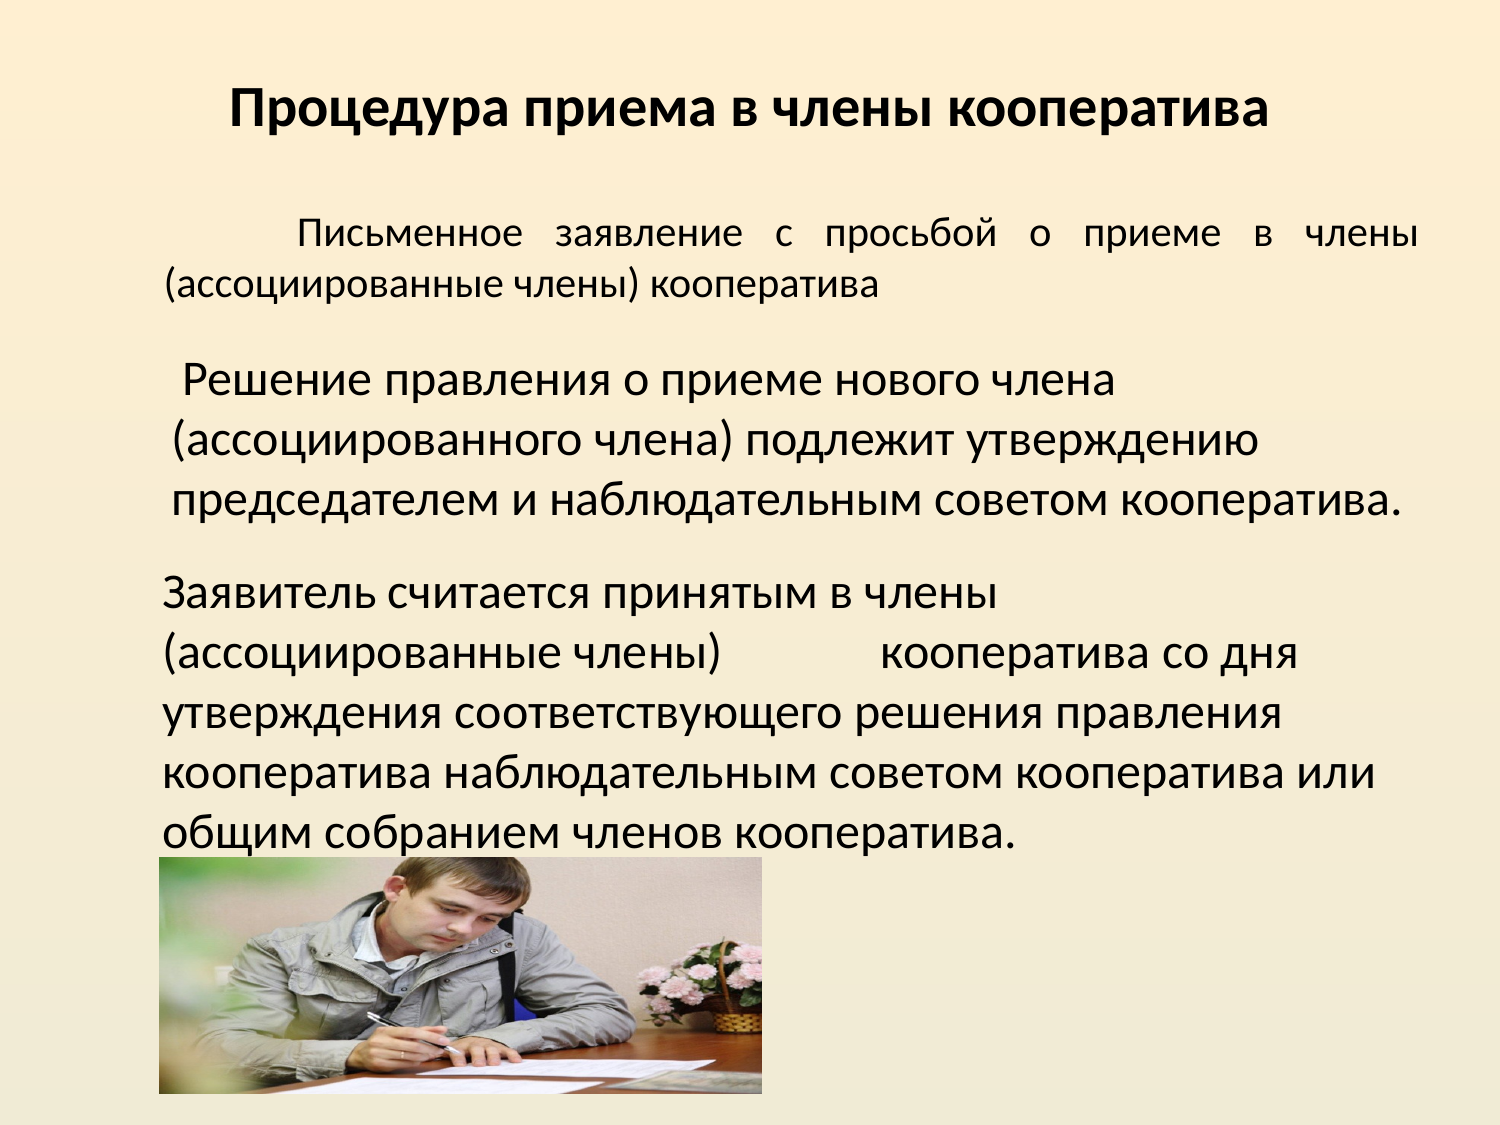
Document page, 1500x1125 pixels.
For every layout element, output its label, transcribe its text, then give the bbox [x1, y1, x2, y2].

list Письменное заявление с просьбой о приеме в члены (ассоциированные члены) кооператива [100, 196, 1436, 315]
picture [159, 857, 763, 1095]
list Решение правления о приеме нового члена (ассоциированного члена) подлежит утверждению председателем и наблюдательным советом кооператива. [100, 338, 1425, 516]
title Процедура приема в члены кооператива [75, 45, 1425, 161]
text_box Заявитель считается принятым в члены (ассоциированные члены) кооператива со дня утверждения соответствующего решения правления кооператива наблюдательным советом кооператива или общим собранием членов кооператива. [147, 550, 1412, 866]
